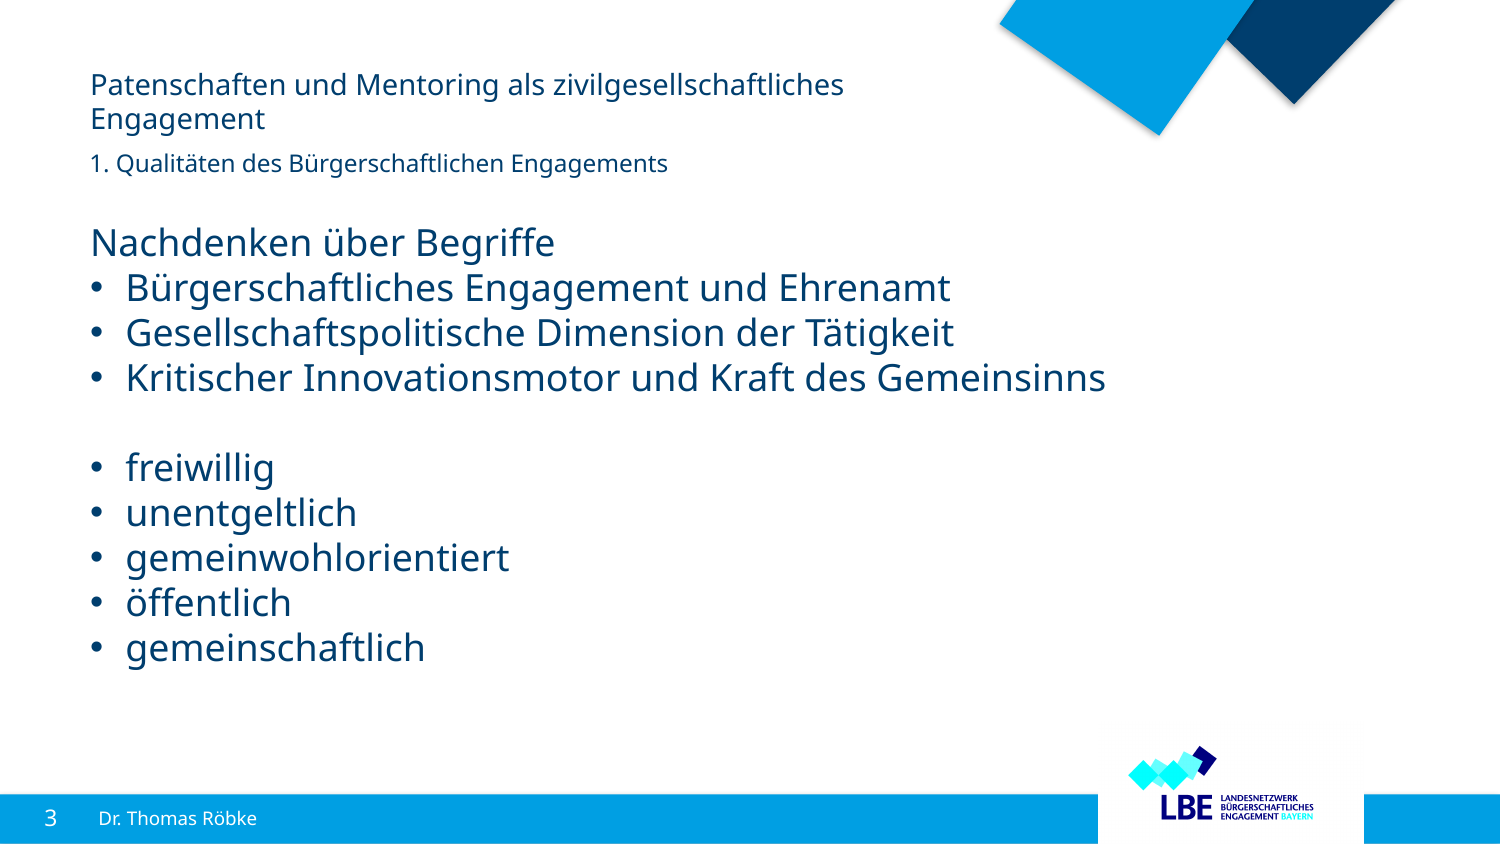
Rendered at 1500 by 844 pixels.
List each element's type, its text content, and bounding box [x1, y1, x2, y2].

footer Dr. Thomas Röbke [98, 794, 1073, 844]
list Nachdenken über Begriffe Bürgerschaftliches Engagement und Ehrenamt Gesellschaftspolitische Dimension der Tätigkeit Kritischer Innovationsmotor und Kraft des Gemeinsinns freiwillig unentgeltlich gemeinwohlorientiert öffentlich gemeinschaftlich [90, 219, 1411, 674]
subtitle 1. Qualitäten des Bürgerschaftlichen Engagements [89, 118, 1039, 178]
title Patenschaften und Mentoring als zivilgesellschaftliches Engagement [90, 65, 942, 118]
picture [1098, 721, 1364, 844]
slide_number 3 [12, 794, 90, 844]
